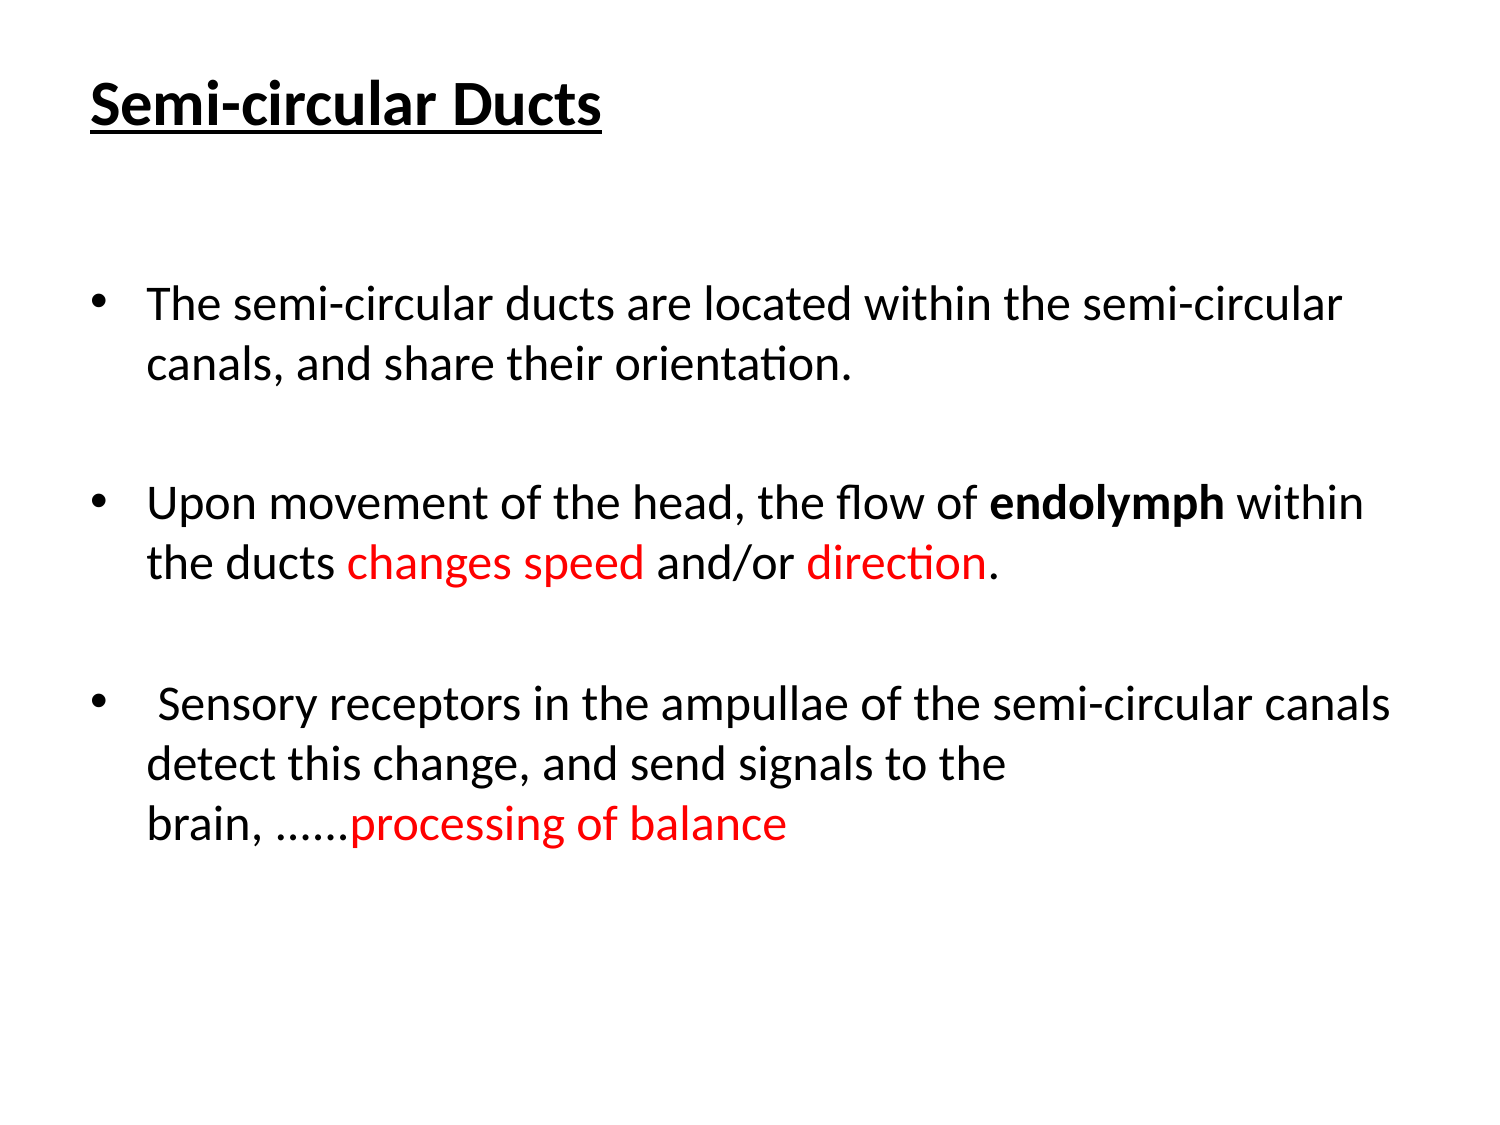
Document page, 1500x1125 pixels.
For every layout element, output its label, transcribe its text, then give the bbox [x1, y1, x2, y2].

list The semi-circular ducts are located within the semi-circular canals, and share their orientation. Upon movement of the head, the flow of endolymph within the ducts changes speed and/or direction. Sensory receptors in the ampullae of the semi-circular canals detect this change, and send signals to the brain, ......processing of balance [75, 262, 1425, 1005]
title Semi-circular Ducts [75, 45, 1425, 233]
